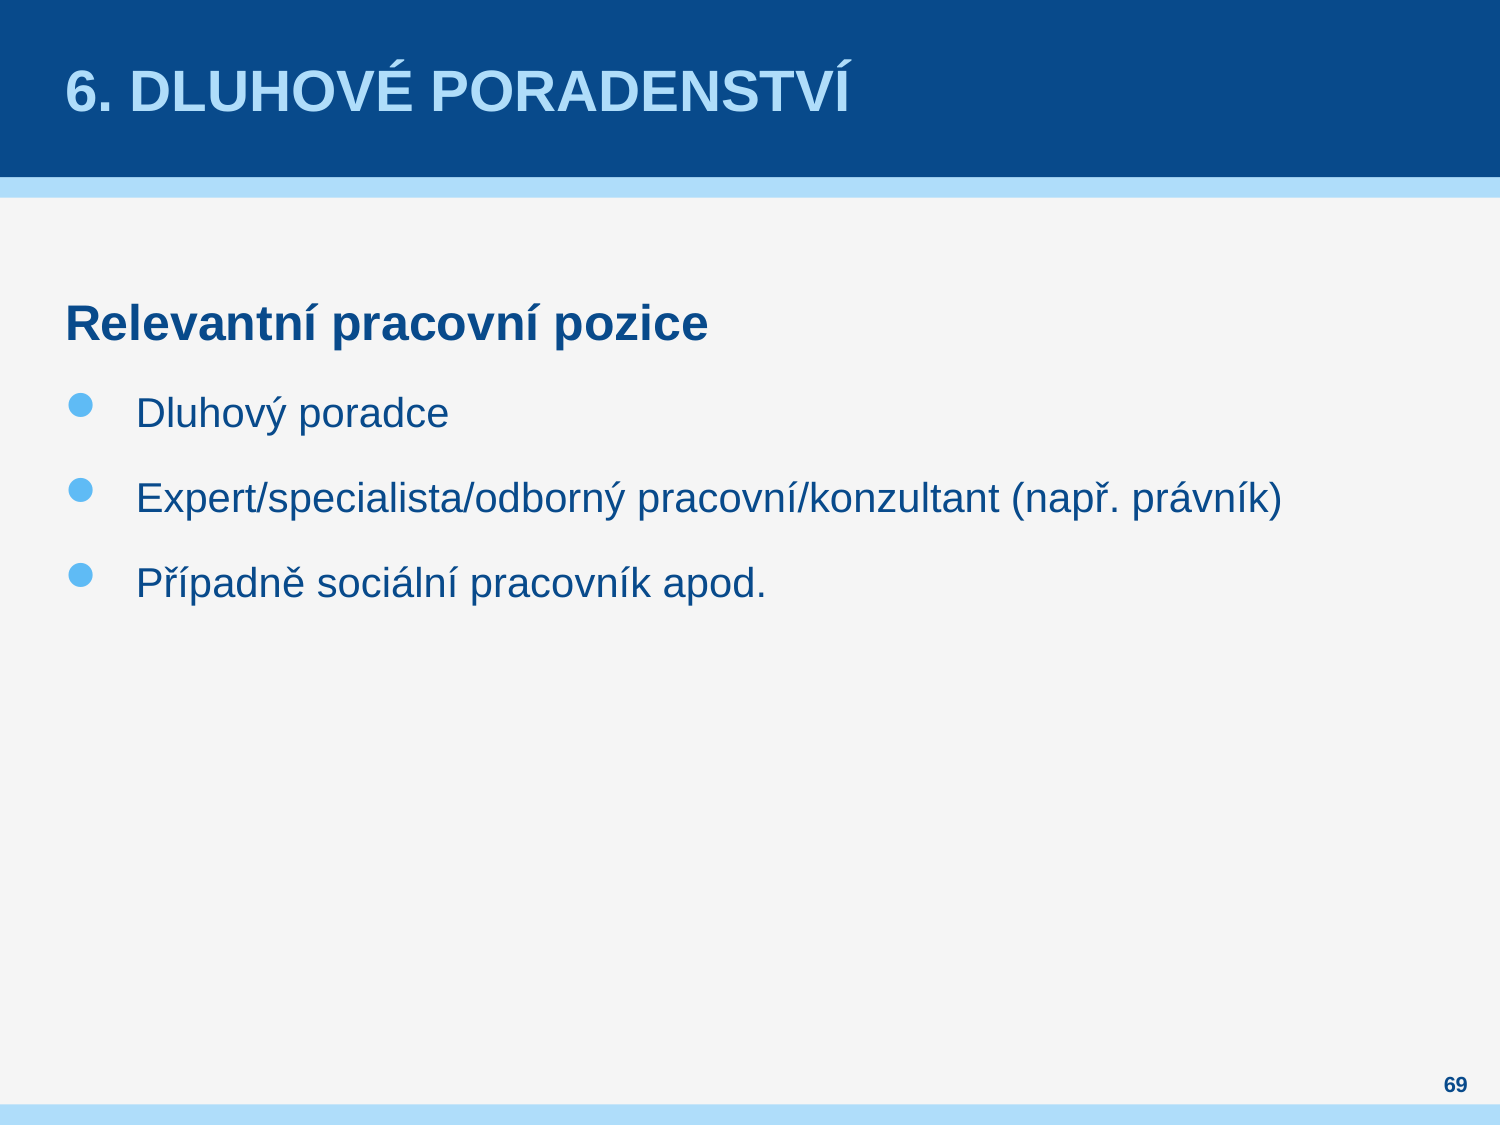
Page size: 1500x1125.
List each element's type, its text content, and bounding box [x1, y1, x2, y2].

title 6. Dluhové poradenství [59, 0, 1441, 178]
slide_number 69 [1417, 1068, 1495, 1099]
list Relevantní pracovní pozice Dluhový poradce Expert/specialista/odborný pracovní/konzultant (např. právník) Případně sociální pracovník apod. [64, 290, 1418, 1049]
